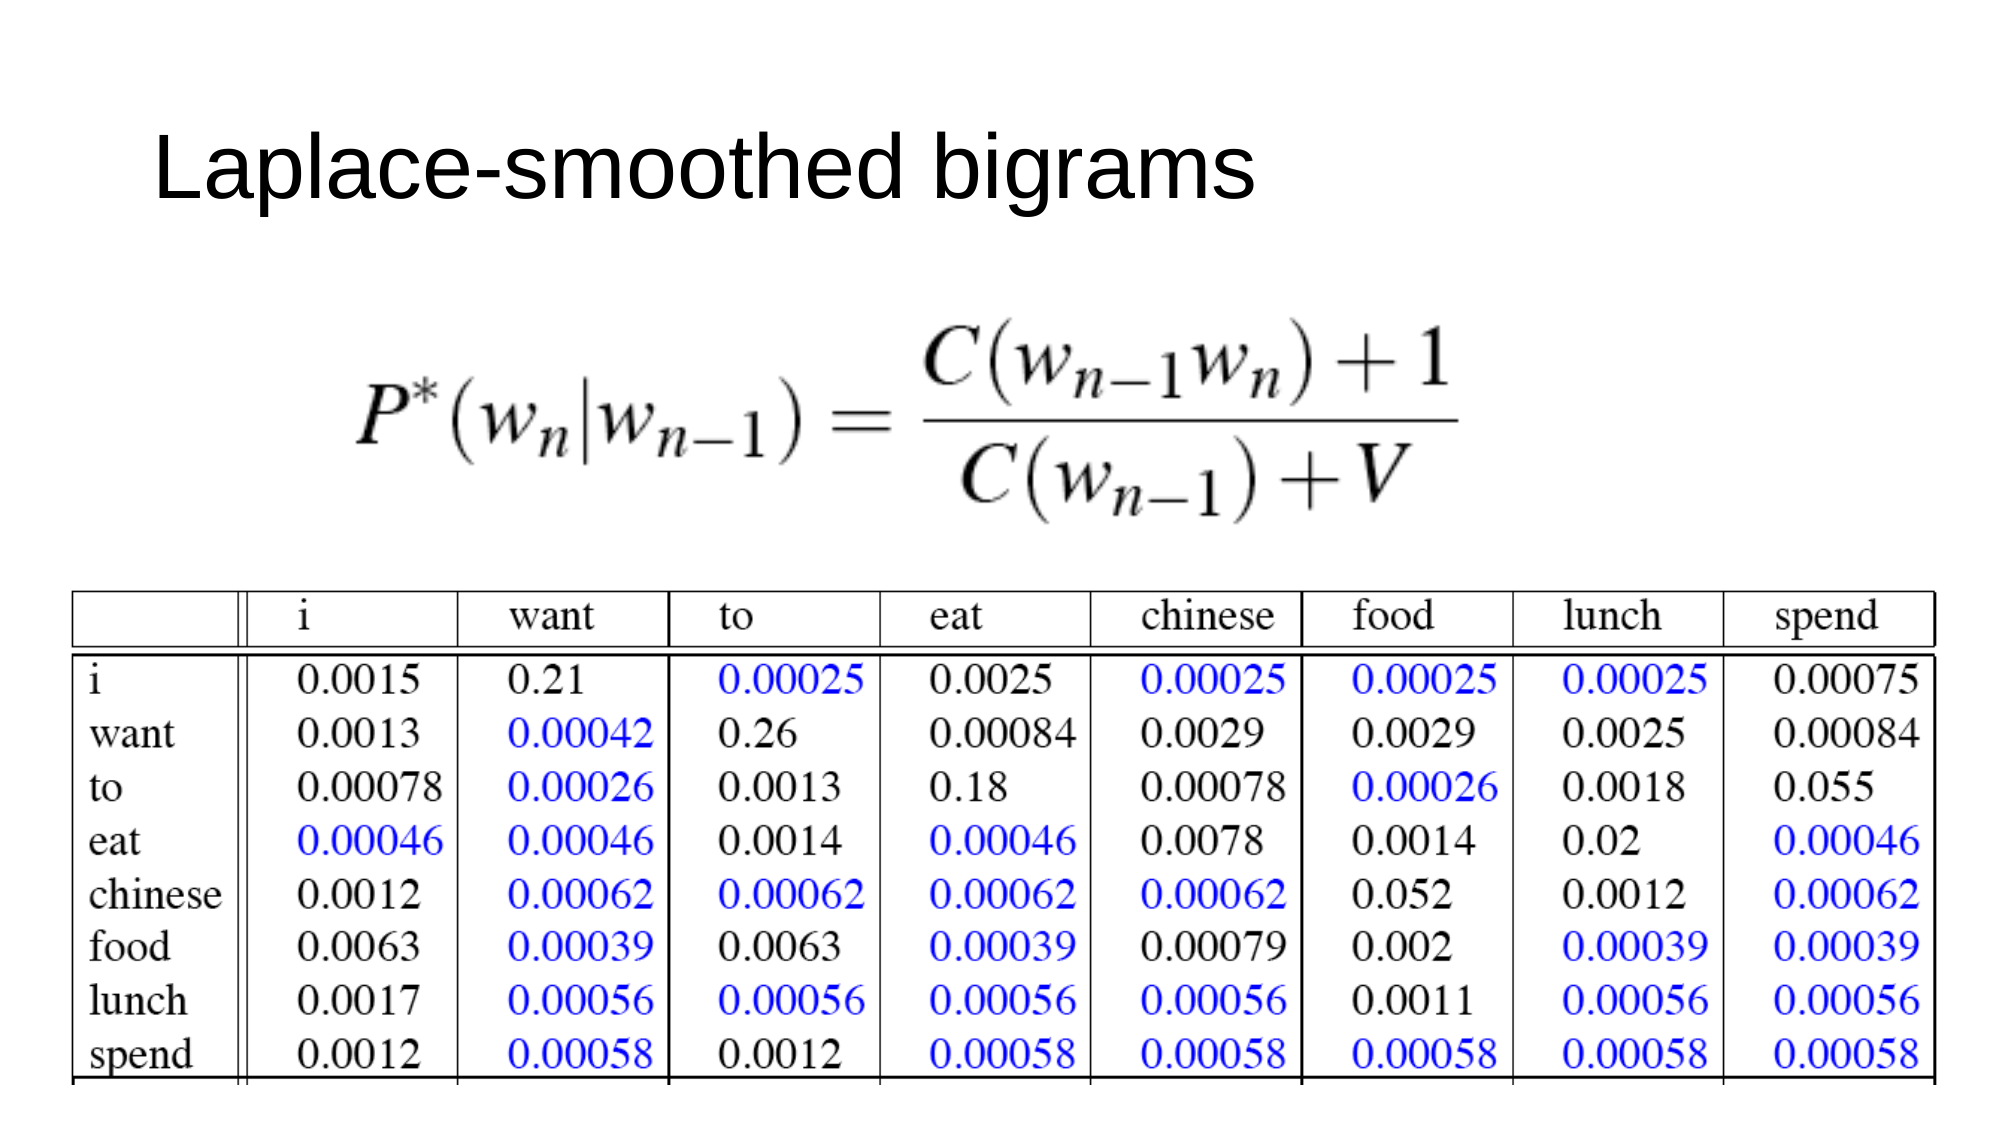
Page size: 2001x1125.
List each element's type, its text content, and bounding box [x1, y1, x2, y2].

title Laplace-smoothed bigrams [137, 59, 1863, 278]
picture [333, 289, 1534, 546]
picture [66, 579, 1941, 1086]
